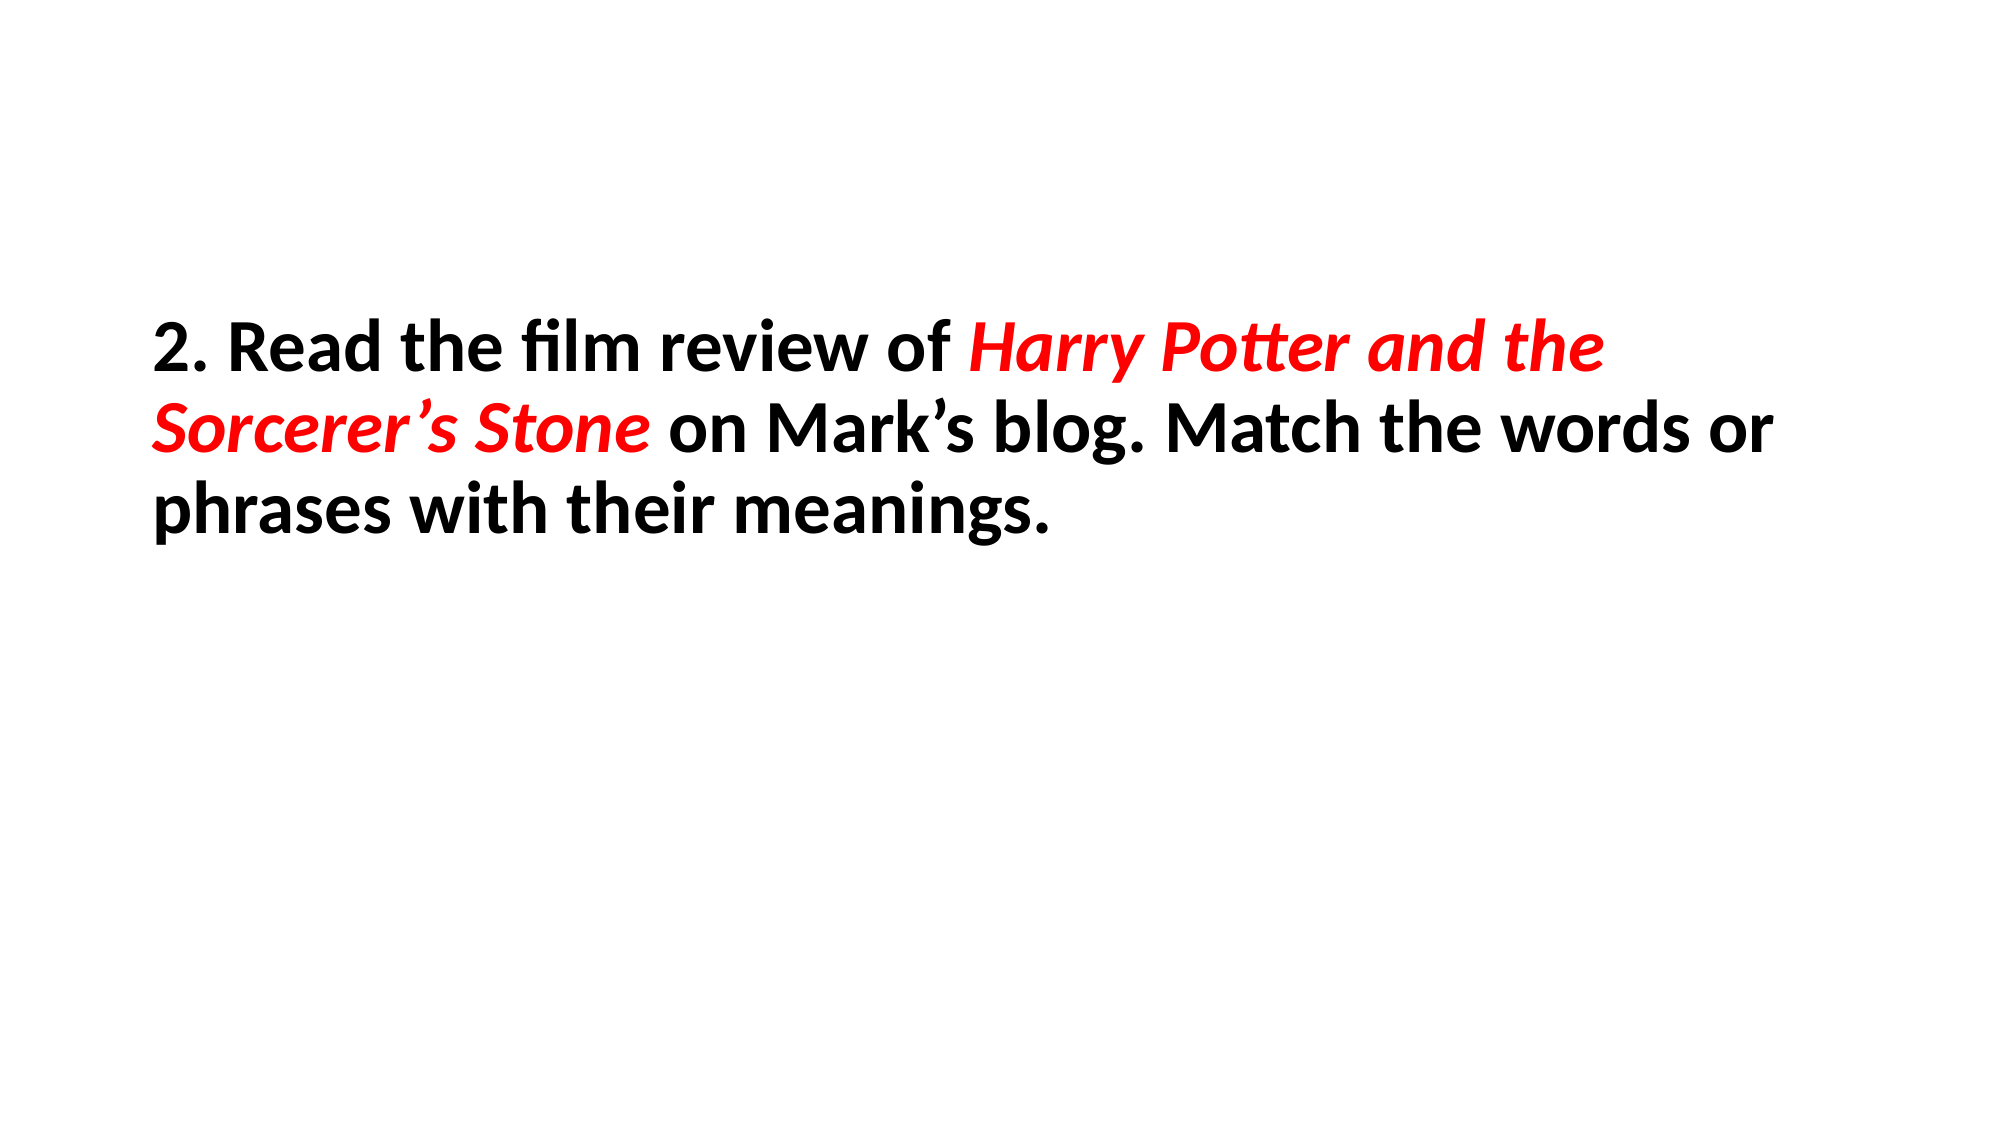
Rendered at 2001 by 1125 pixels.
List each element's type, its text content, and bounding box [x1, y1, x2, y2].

list 2. Read the film review of Harry Potter and the Sorcerer’s Stone on Mark’s blog. Match the words or phrases with their meanings. [137, 299, 1863, 953]
